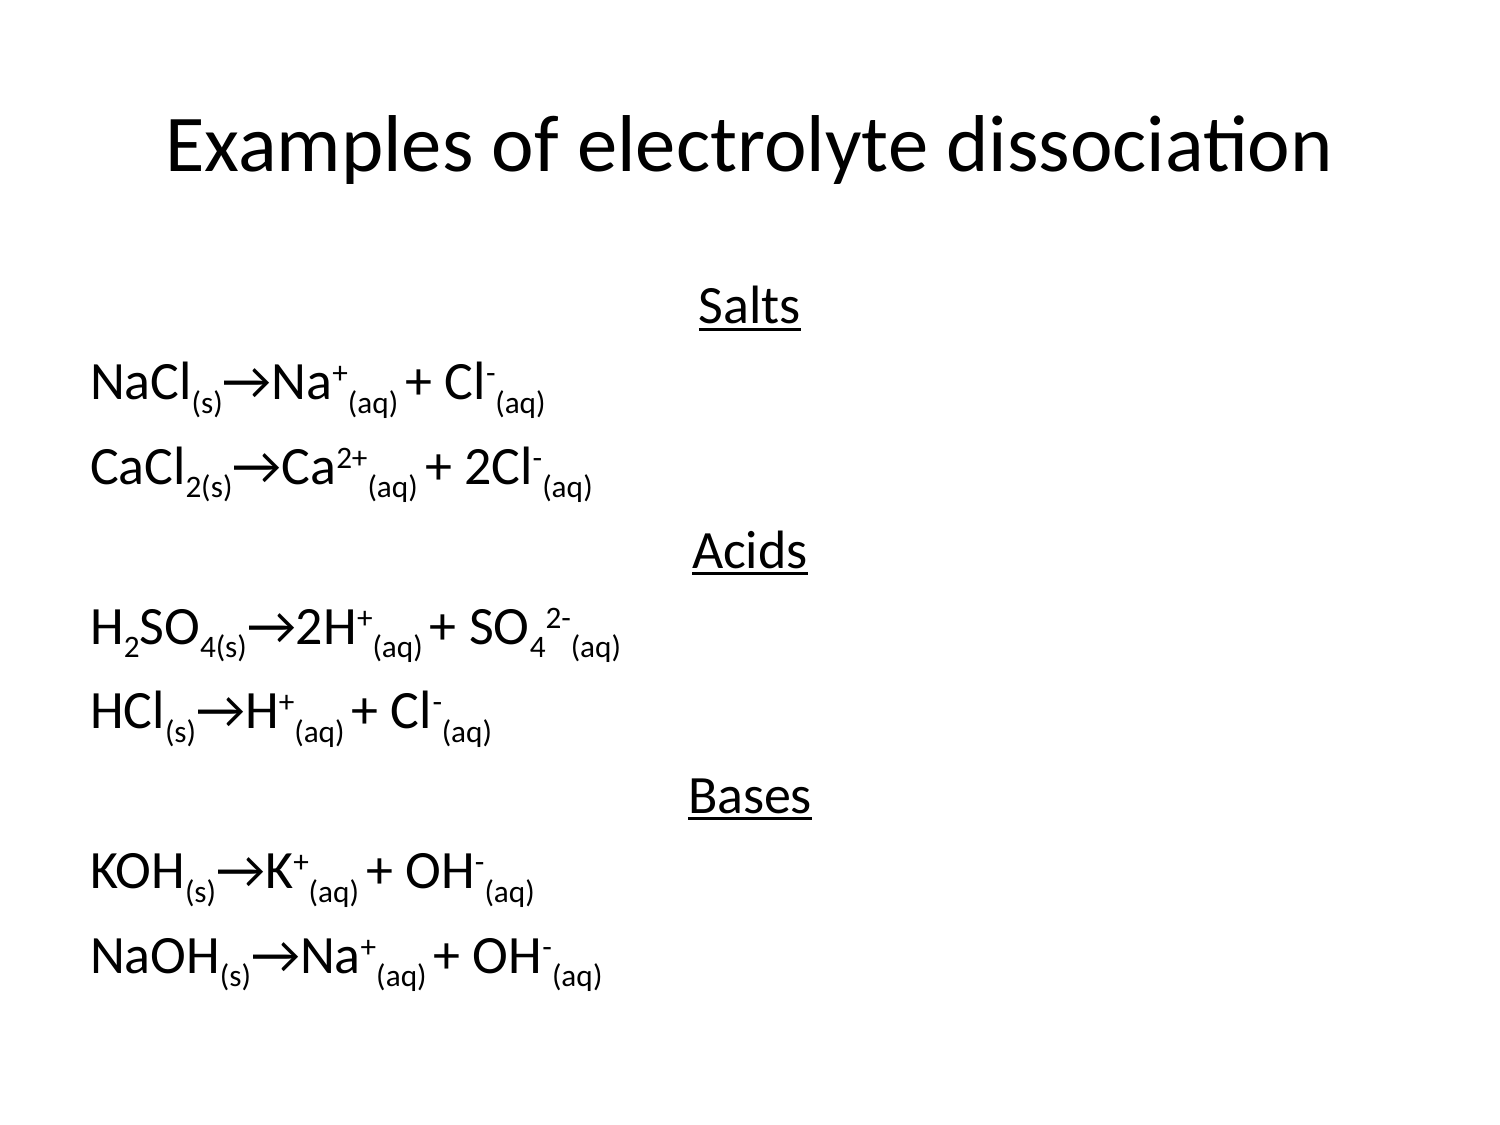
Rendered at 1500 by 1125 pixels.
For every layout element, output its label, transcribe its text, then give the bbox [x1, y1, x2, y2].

title Examples of electrolyte dissociation [75, 45, 1425, 233]
list Salts NaCl(s)→Na+(aq) + Cl-(aq) CaCl2(s)→Ca2+(aq) + 2Cl-(aq) Acids H2SO4(s)→2H+(aq) + SO42-(aq) HCl(s)→H+(aq) + Cl-(aq) Bases KOH(s)→K+(aq) + OH-(aq) NaOH(s)→Na+(aq) + OH-(aq) [75, 262, 1425, 1005]
